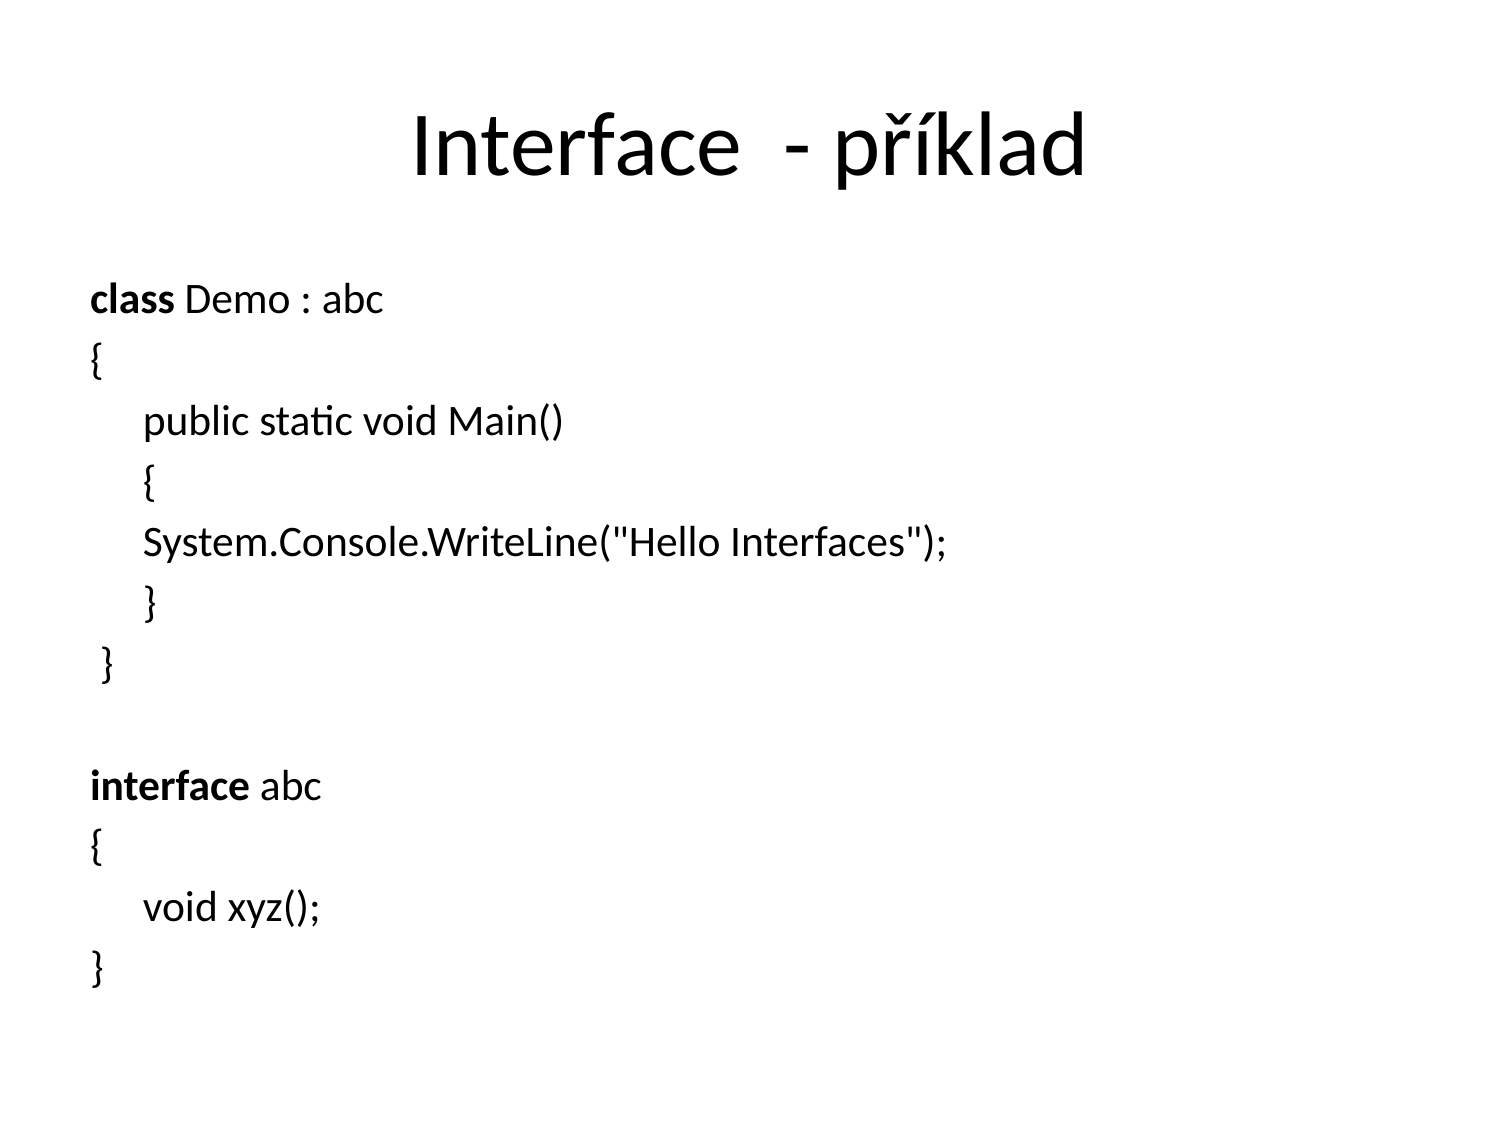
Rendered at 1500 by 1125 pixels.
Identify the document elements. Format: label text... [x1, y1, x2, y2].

list class Demo : abc { public static void Main() { System.Console.WriteLine("Hello Interfaces"); } } interface abc { void xyz(); } [75, 262, 1425, 1005]
title Interface - příklad [75, 45, 1425, 233]
